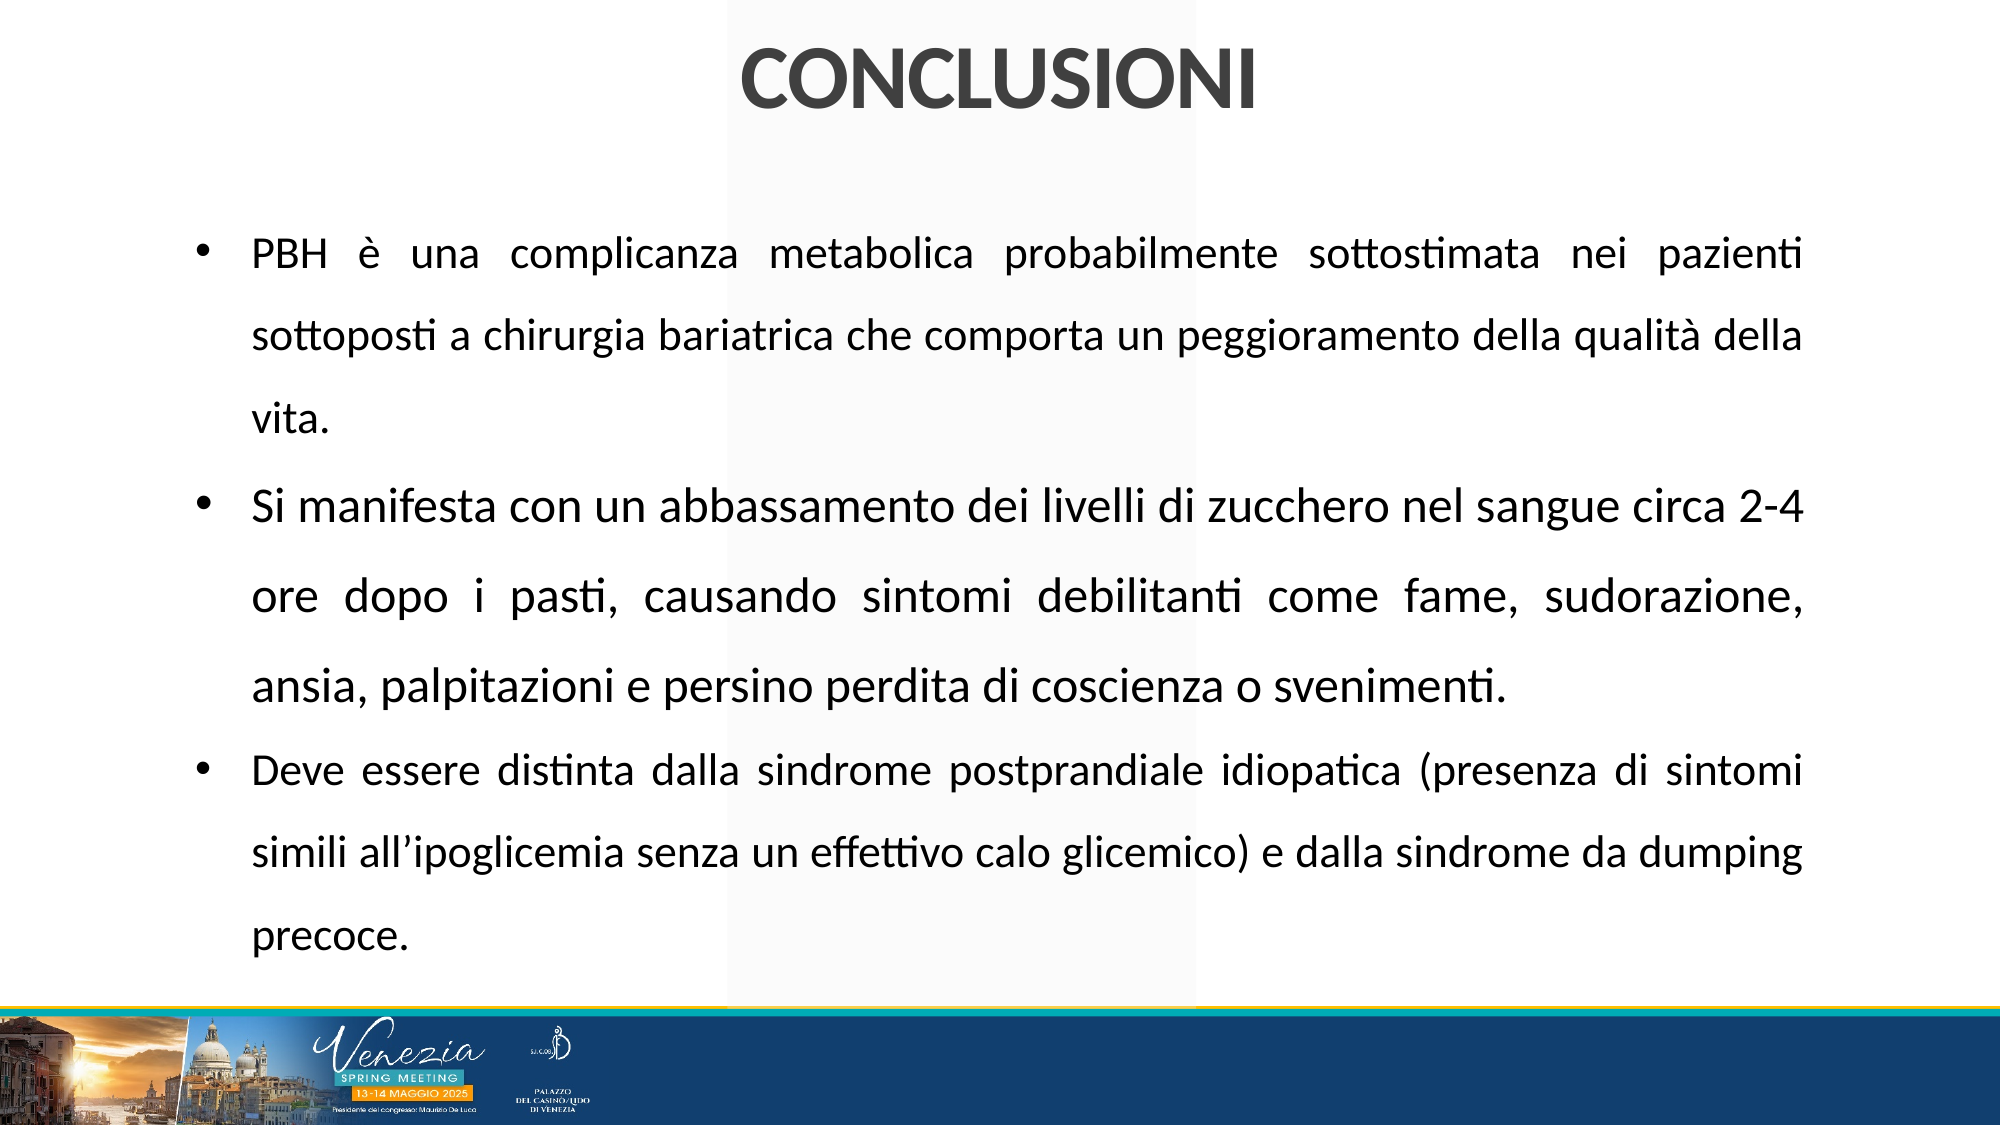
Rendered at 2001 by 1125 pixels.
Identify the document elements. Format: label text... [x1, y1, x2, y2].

text_box CONCLUSIONI [717, 22, 1283, 127]
picture [0, 1017, 609, 1125]
text_box PBH è una complicanza metabolica probabilmente sottostimata nei pazienti sottoposti a chirurgia bariatrica che comporta un peggioramento della qualità della vita. Si manifesta con un abbassamento dei livelli di zucchero nel sangue circa 2-4 ore dopo i pasti, causando sintomi debilitanti come fame, sudorazione, ansia, palpitazioni e persino perdita di coscienza o svenimenti. Deve essere distinta dalla sindrome postprandiale idiopatica (presenza di sintomi simili all’ipoglicemia senza un effettivo calo glicemico) e dalla sindrome da dumping precoce. [180, 187, 1820, 1012]
